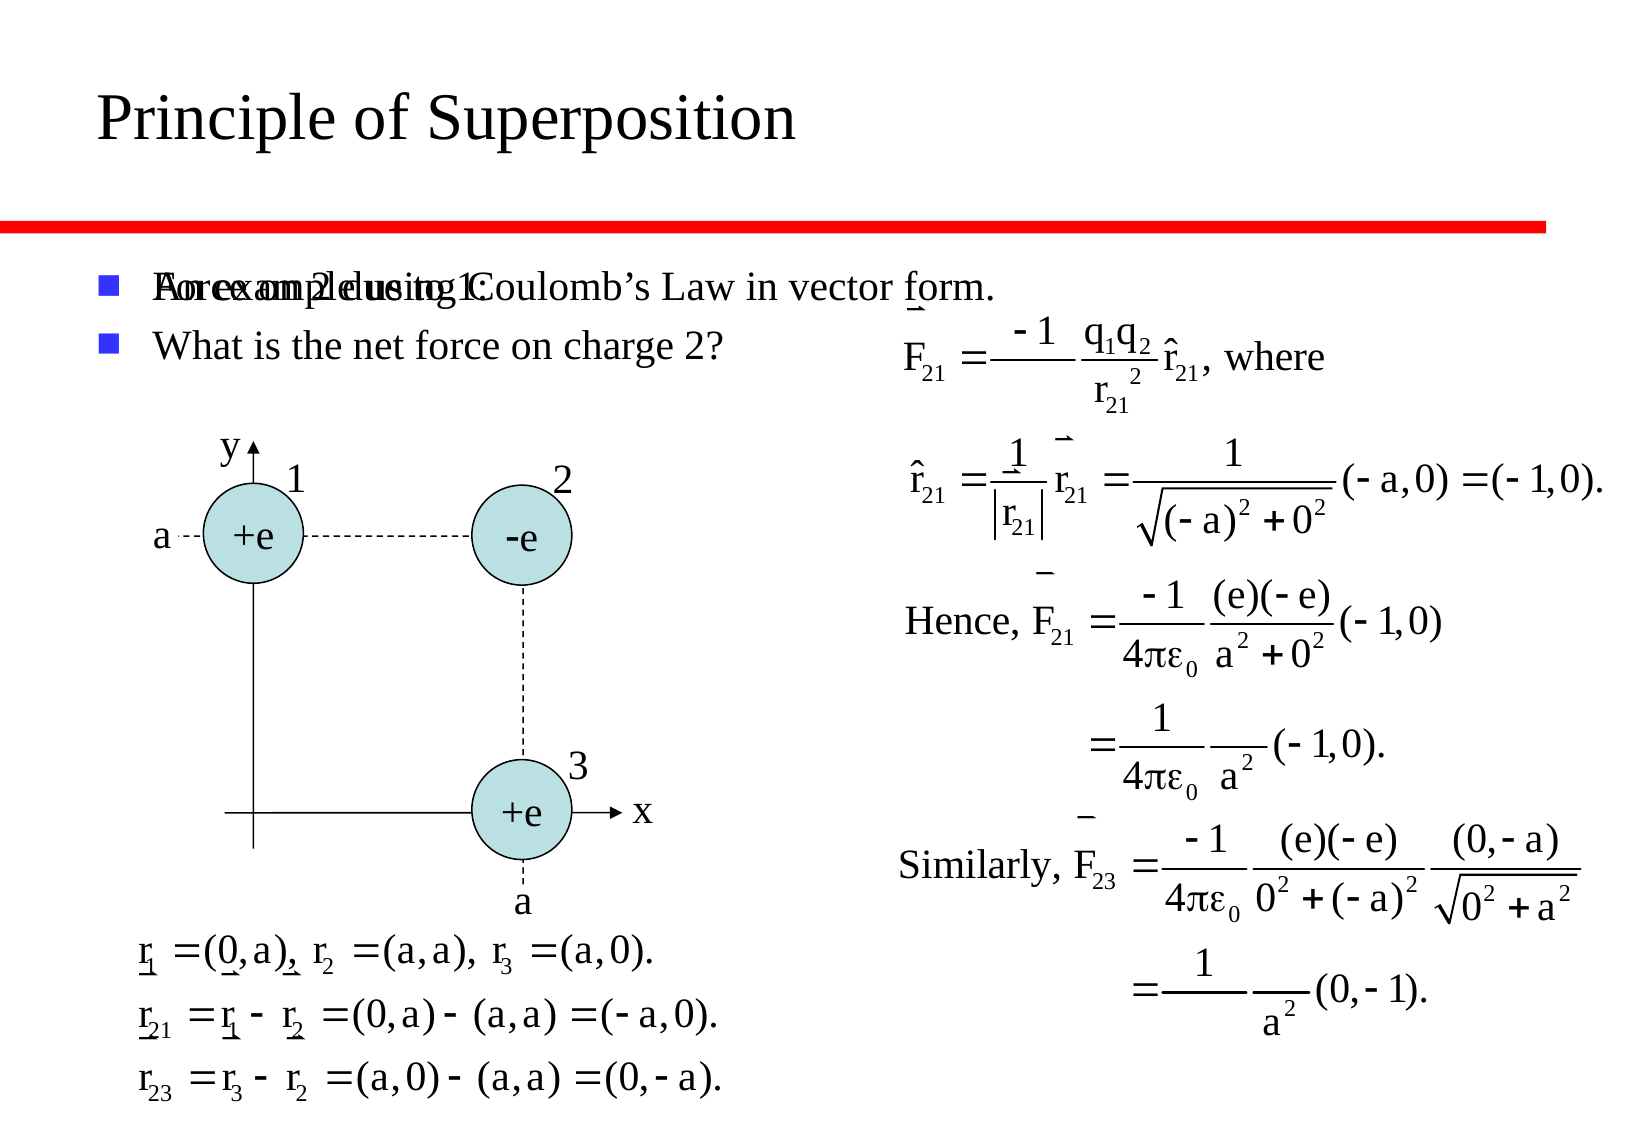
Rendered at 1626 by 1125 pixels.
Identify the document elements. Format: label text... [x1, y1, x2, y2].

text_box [900, 571, 1448, 806]
text_box -e [471, 485, 572, 586]
title Principle of Superposition [80, 18, 1544, 207]
text_box +e [471, 759, 572, 860]
text_box a [138, 499, 187, 565]
text_box [572, 806, 617, 819]
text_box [896, 816, 1587, 1050]
text_box x [617, 774, 669, 840]
text_box 1 [270, 443, 322, 509]
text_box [132, 927, 725, 1107]
text_box a [498, 865, 548, 925]
list Force on 2 due to 1: [80, 251, 1544, 1095]
text_box 3 [553, 730, 604, 796]
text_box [899, 305, 1606, 553]
text_box 2 [537, 444, 589, 510]
text_box +e [203, 483, 304, 584]
text_box y [205, 409, 257, 474]
